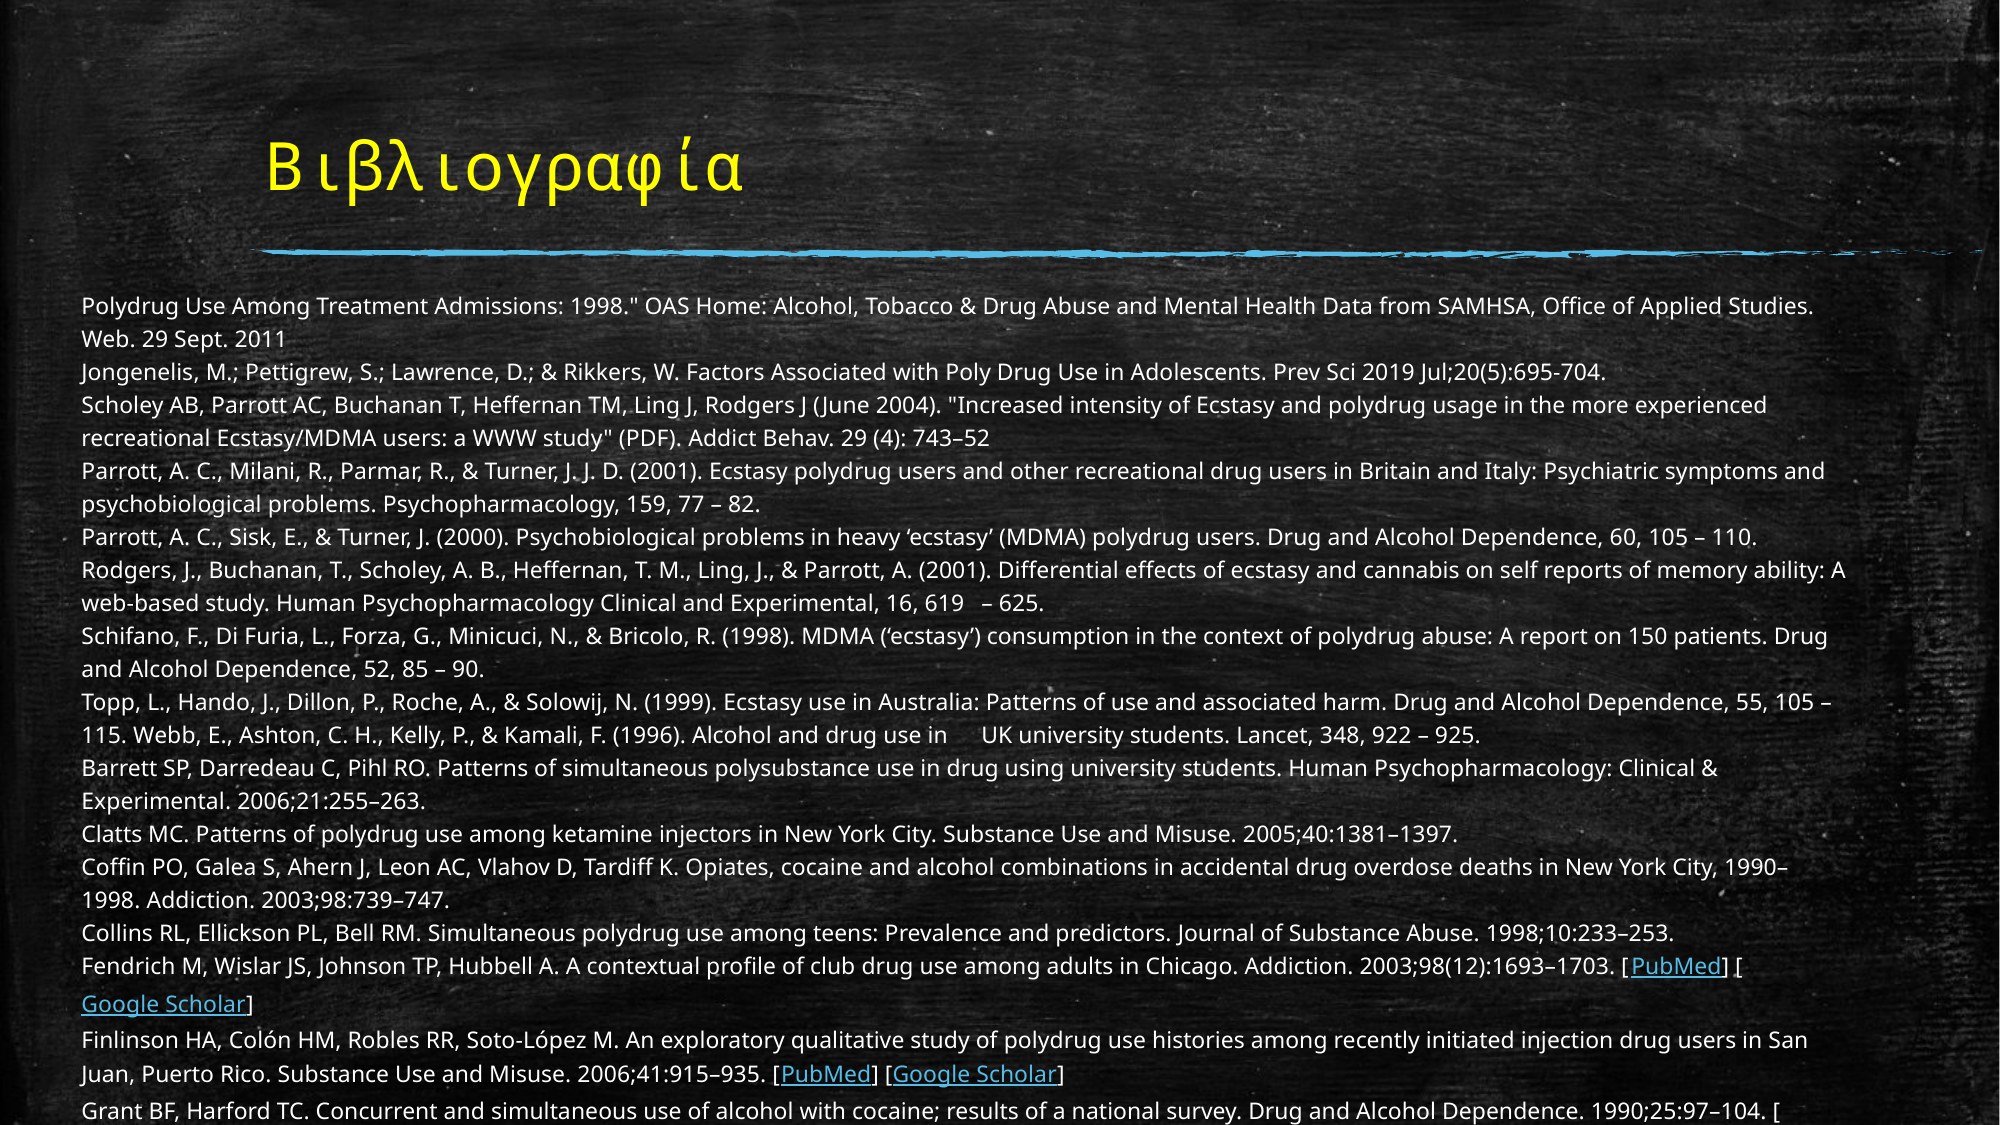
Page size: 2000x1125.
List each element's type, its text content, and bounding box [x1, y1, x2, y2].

title Βιβλιογραφία [249, 45, 1750, 213]
list Polydrug Use Among Treatment Admissions: 1998." OAS Home: Alcohol, Tobacco & Drug Abuse and Mental Health Data from SAMHSA, Office of Applied Studies. Web. 29 Sept. 2011 Jongenelis, Μ.; Pettigrew, S.; Lawrence, D.; & Rikkers, W. Factors Associated with Poly Drug Use in Adolescents. Prev Sci 2019 Jul;20(5):695-704. Scholey AB, Parrott AC, Buchanan T, Heffernan TM, Ling J, Rodgers J (June 2004). "Increased intensity of Ecstasy and polydrug usage in the more experienced recreational Ecstasy/MDMA users: a WWW study" (PDF). Addict Behav. 29 (4): 743–52 Parrott, A. C., Milani, R., Parmar, R., & Turner, J. J. D. (2001). Ecstasy polydrug users and other recreational drug users in Britain and Italy: Psychiatric symptoms and psychobiological problems. Psychopharmacology, 159, 77 – 82. Parrott, A. C., Sisk, E., & Turner, J. (2000). Psychobiological problems in heavy ‘ecstasy’ (MDMA) polydrug users. Drug and Alcohol Dependence, 60, 105 – 110. Rodgers, J., Buchanan, T., Scholey, A. B., Heffernan, T. M., Ling, J., & Parrott, A. (2001). Differential effects of ecstasy and cannabis on self reports of memory ability: A web-based study. Human Psychopharmacology Clinical and Experimental, 16, 619 – 625. Schifano, F., Di Furia, L., Forza, G., Minicuci, N., & Bricolo, R. (1998). MDMA (‘ecstasy’) consumption in the context of polydrug abuse: A report on 150 patients. Drug and Alcohol Dependence, 52, 85 – 90. Topp, L., Hando, J., Dillon, P., Roche, A., & Solowij, N. (1999). Ecstasy use in Australia: Patterns of use and associated harm. Drug and Alcohol Dependence, 55, 105 – 115. Webb, E., Ashton, C. H., Kelly, P., & Kamali, F. (1996). Alcohol and drug use in UK university students. Lancet, 348, 922 – 925. Barrett SP, Darredeau C, Pihl RO. Patterns of simultaneous polysubstance use in drug using university students. Human Psychopharmacology: Clinical & Experimental. 2006;21:255–263. Clatts MC. Patterns of polydrug use among ketamine injectors in New York City. Substance Use and Misuse. 2005;40:1381–1397. Coffin PO, Galea S, Ahern J, Leon AC, Vlahov D, Tardiff K. Opiates, cocaine and alcohol combinations in accidental drug overdose deaths in New York City, 1990–1998. Addiction. 2003;98:739–747. Collins RL, Ellickson PL, Bell RM. Simultaneous polydrug use among teens: Prevalence and predictors. Journal of Substance Abuse. 1998;10:233–253. Fendrich M, Wislar JS, Johnson TP, Hubbell A. A contextual profile of club drug use among adults in Chicago. Addiction. 2003;98(12):1693–1703. [PubMed] [Google Scholar] Finlinson HA, Colón HM, Robles RR, Soto-López M. An exploratory qualitative study of polydrug use histories among recently initiated injection drug users in San Juan, Puerto Rico. Substance Use and Misuse. 2006;41:915–935. [PubMed] [Google Scholar] Grant BF, Harford TC. Concurrent and simultaneous use of alcohol with cocaine; results of a national survey. Drug and Alcohol Dependence. 1990;25:97–104. [PubMed] [Google Scholar] Grant BF, Harford TC. Concurrent and simultaneous use of alcohol with sedatives and with tranquilizers: results of a national survey. Journal of Substance Abuse. 1990;2:1–4. [66, 278, 1874, 1083]
